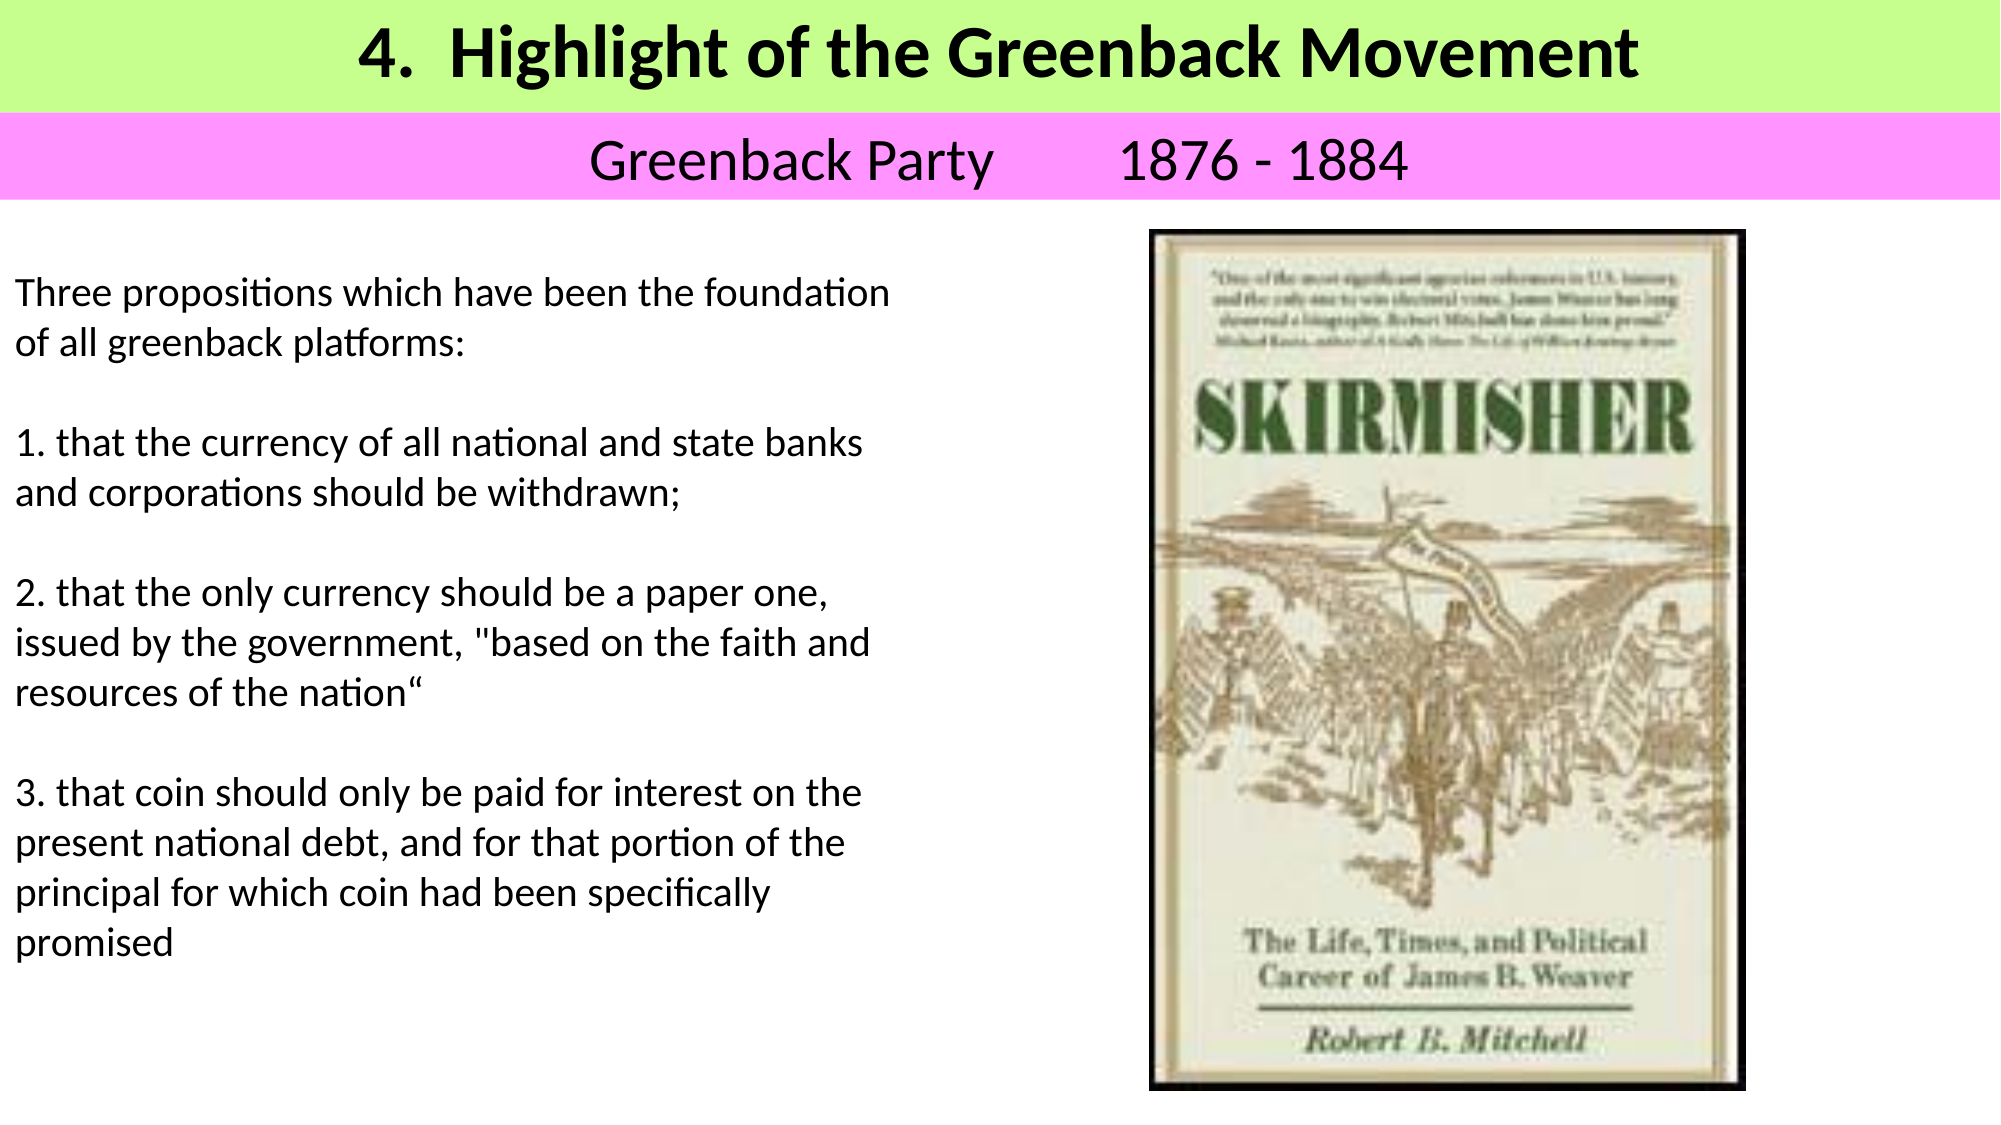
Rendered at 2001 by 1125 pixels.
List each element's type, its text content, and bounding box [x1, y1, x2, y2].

text_box Greenback Party 1876 - 1884 [0, 113, 2000, 200]
picture [1149, 229, 1746, 1091]
title 4. Highlight of the Greenback Movement [0, 0, 2000, 113]
text_box Three propositions which have been the foundation of all greenback platforms: 1. that the currency of all national and state banks and corporations should be withdrawn; 2. that the only currency should be a paper one, issued by the government, "based on the faith and resources of the nation“ 3. that coin should only be paid for interest on the present national debt, and for that portion of the principal for which coin had been specifically promised [0, 257, 911, 973]
